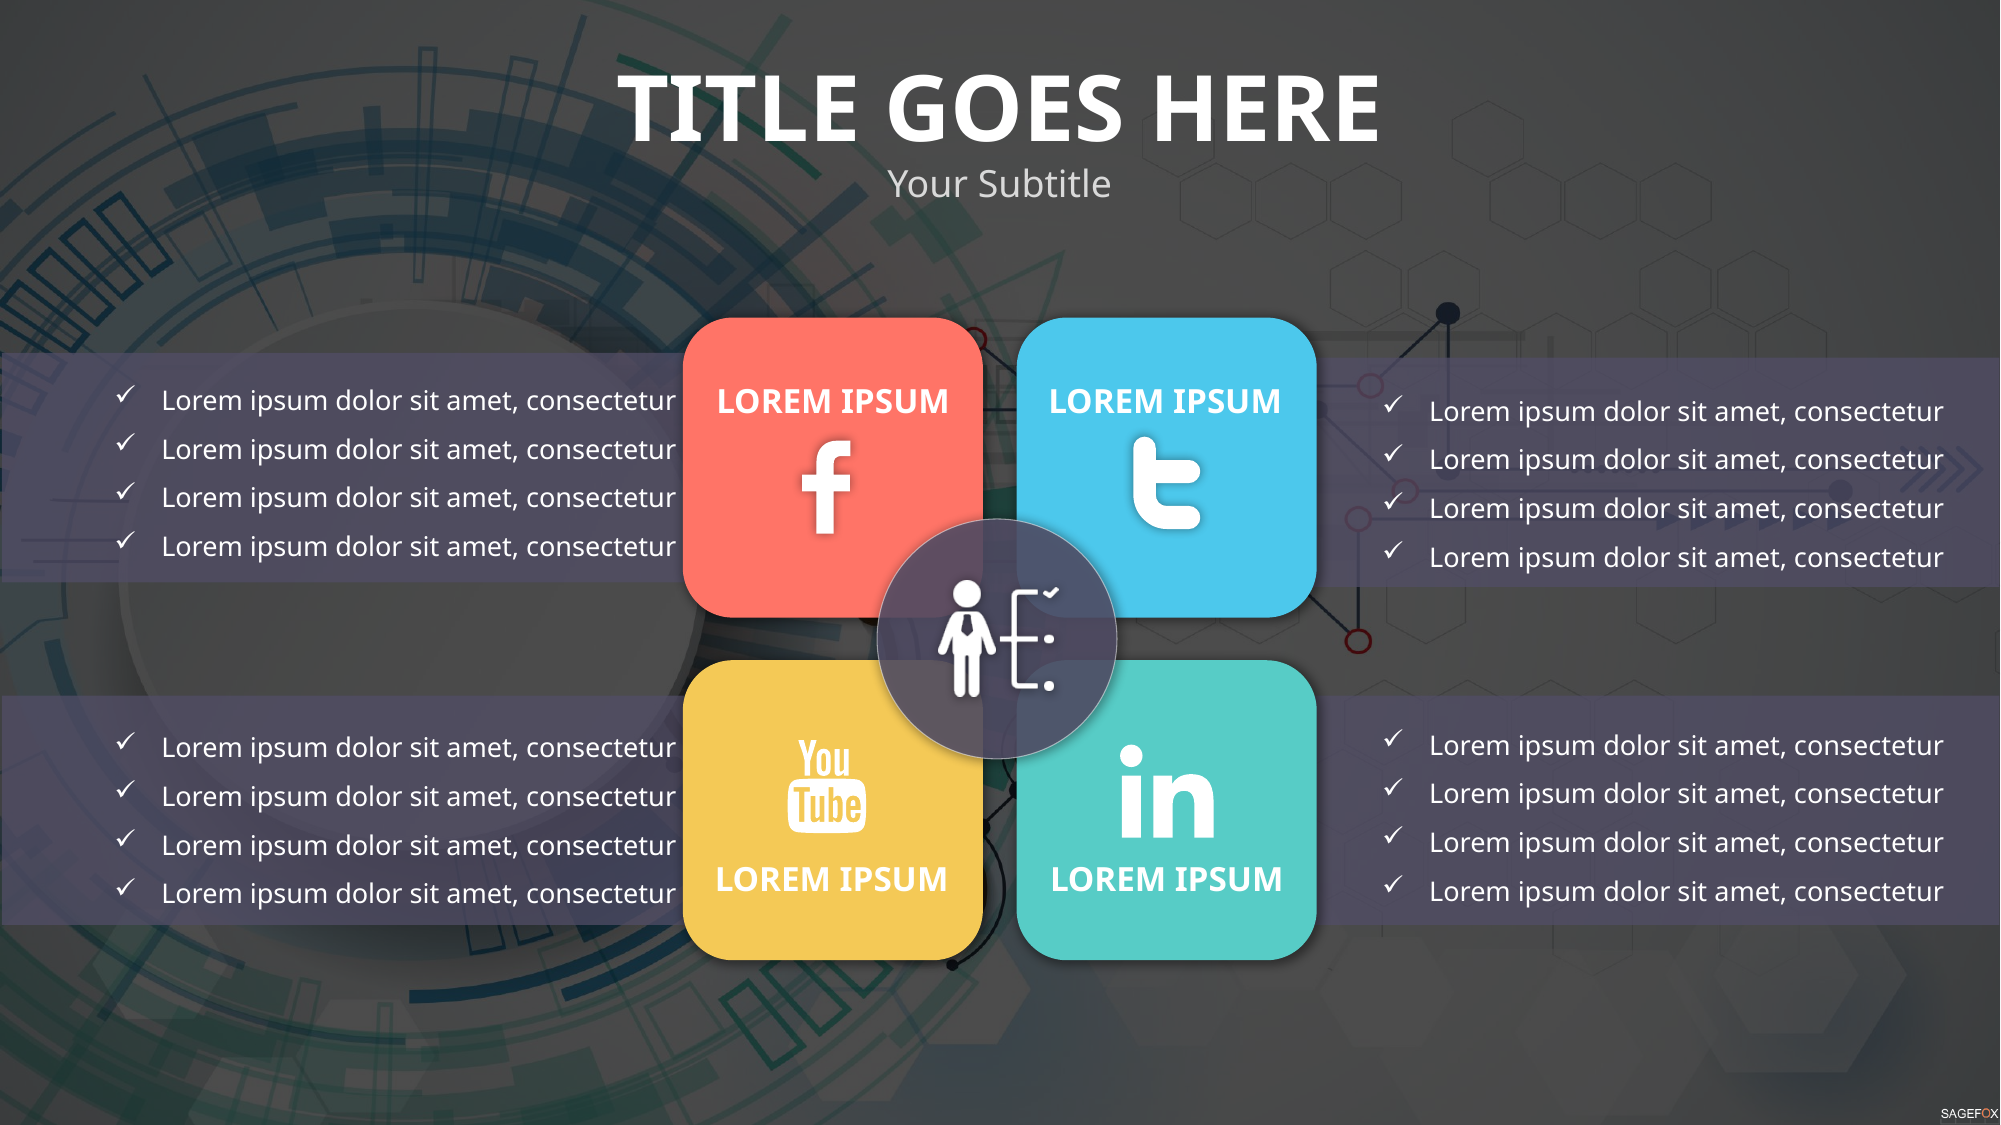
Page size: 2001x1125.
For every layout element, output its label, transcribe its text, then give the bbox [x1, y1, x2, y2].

text_box [1133, 436, 1201, 530]
text_box [1015, 659, 1318, 962]
text_box [1, 695, 677, 926]
text_box [681, 316, 984, 619]
text_box Lorem ipsum dolor sit amet, consectetur Lorem ipsum dolor sit amet, consectetur Lorem ipsum dolor sit amet, consectetur Lorem ipsum dolor sit amet, consectetur [1367, 704, 1961, 914]
picture [0, 0, 2001, 1125]
text_box Lorem ipsum dolor sit amet, consectetur Lorem ipsum dolor sit amet, consectetur Lorem ipsum dolor sit amet, consectetur Lorem ipsum dolor sit amet, consectetur [1367, 370, 1961, 580]
text_box LOREM IPSUM [1018, 850, 1316, 906]
text_box [1128, 432, 1205, 536]
text_box [1015, 316, 1318, 619]
text_box Lorem ipsum dolor sit amet, consectetur Lorem ipsum dolor sit amet, consectetur Lorem ipsum dolor sit amet, consectetur Lorem ipsum dolor sit amet, consectetur [99, 359, 693, 570]
text_box LOREM IPSUM [684, 372, 982, 428]
text_box LOREM IPSUM [683, 850, 980, 906]
text_box Content Option 09 [797, 435, 857, 540]
text_box LOREM IPSUM [1016, 372, 1314, 428]
text_box [1327, 356, 2000, 588]
text_box TITLE GOES HERE Your Subtitle [548, 42, 1452, 212]
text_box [787, 740, 867, 834]
text_box Lorem ipsum dolor sit amet, consectetur Lorem ipsum dolor sit amet, consectetur Lorem ipsum dolor sit amet, consectetur Lorem ipsum dolor sit amet, consectetur [99, 706, 693, 917]
text_box [1327, 695, 2000, 926]
text_box [682, 659, 984, 962]
text_box [877, 518, 1117, 759]
text_box [1, 352, 677, 583]
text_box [1120, 744, 1214, 838]
text_box [802, 440, 851, 534]
